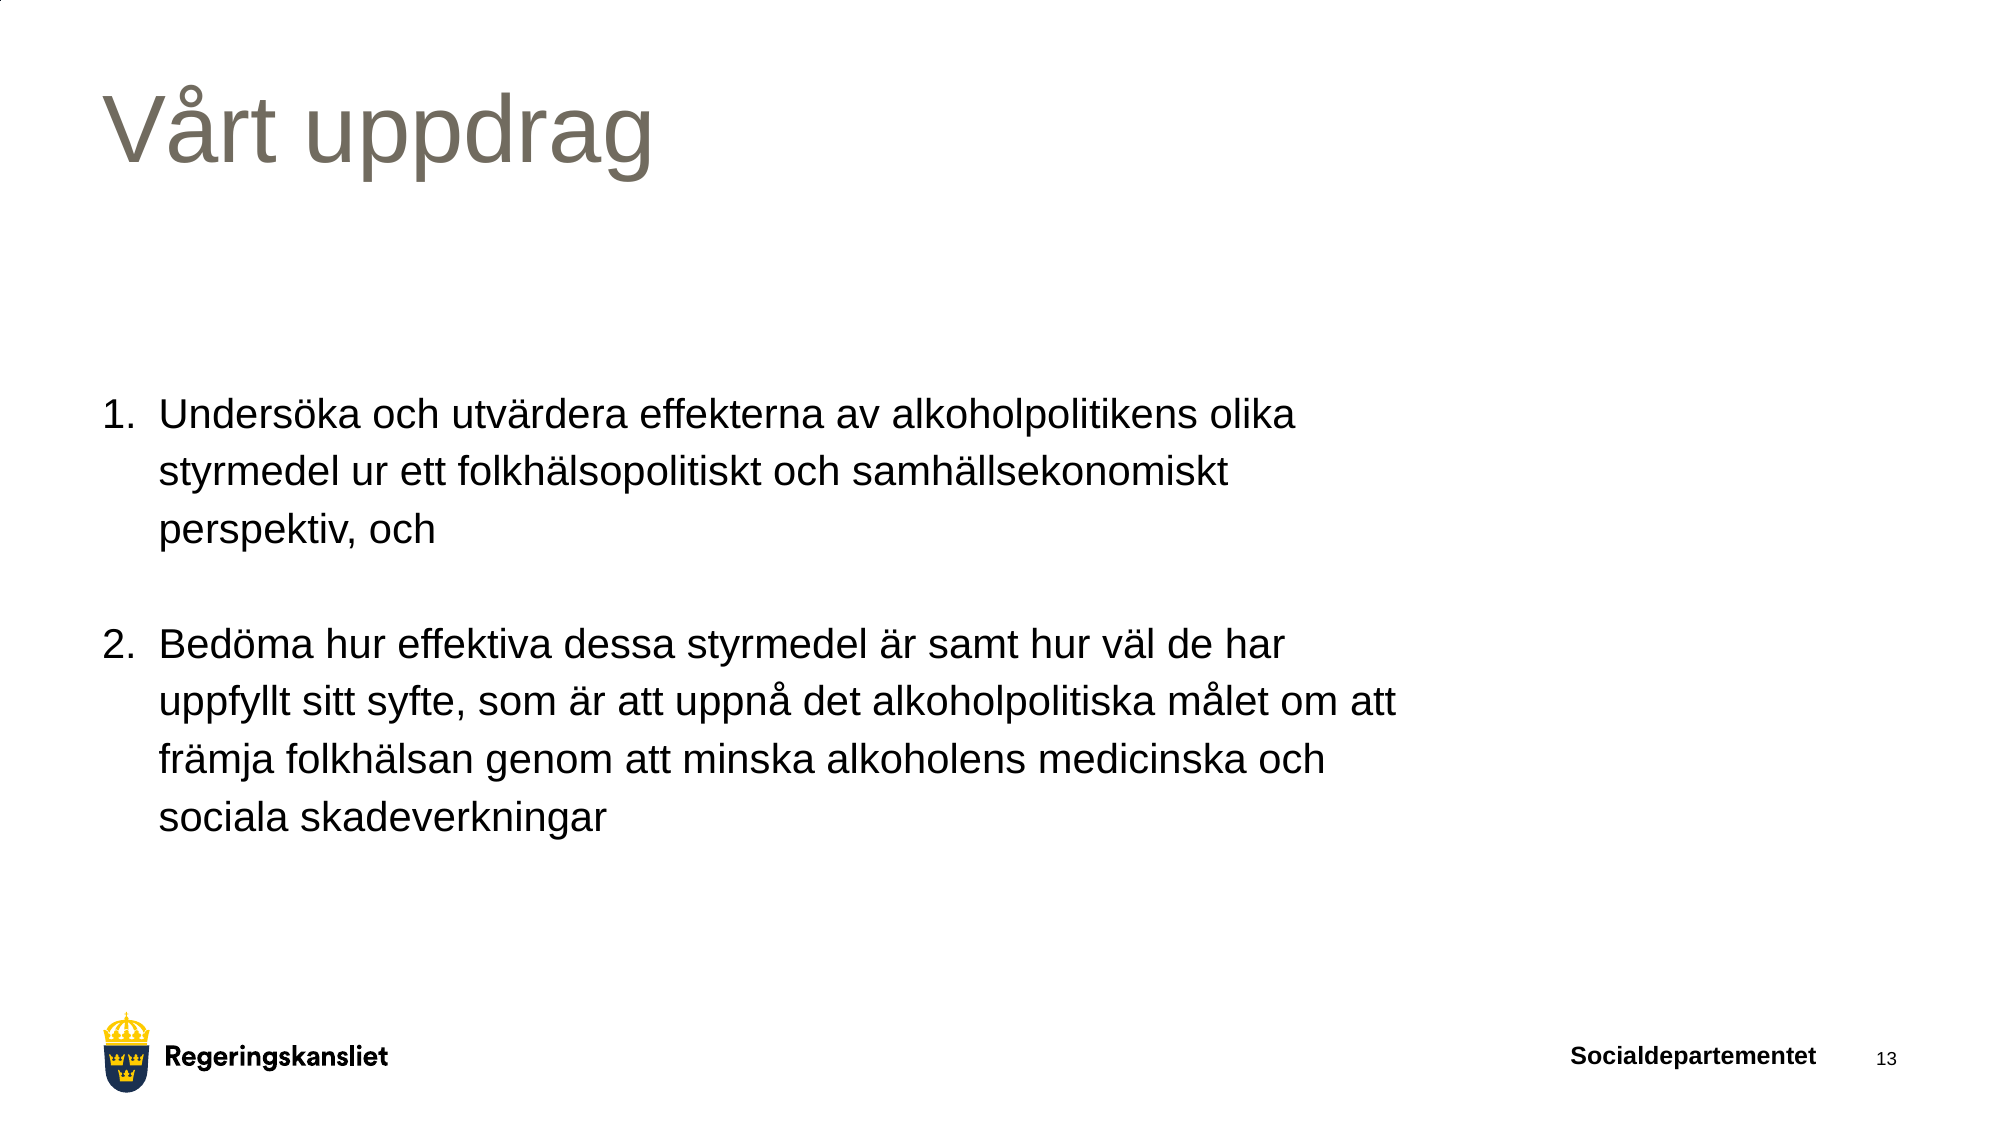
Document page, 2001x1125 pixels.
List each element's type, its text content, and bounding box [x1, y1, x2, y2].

title Vårt uppdrag [102, 59, 1898, 228]
slide_number 13 [1817, 1034, 1898, 1070]
footer Socialdepartementet [494, 1034, 1817, 1070]
list Undersöka och utvärdera effekterna av alkoholpolitikens olika styrmedel ur ett folkhälsopolitiskt och samhällsekonomiskt perspektiv, och Bedöma hur effektiva dessa styrmedel är samt hur väl de har uppfyllt sitt syfte, som är att uppnå det alkoholpolitiska målet om att främja folkhälsan genom att minska alkoholens medicinska och sociala skadeverkningar [102, 310, 1900, 988]
